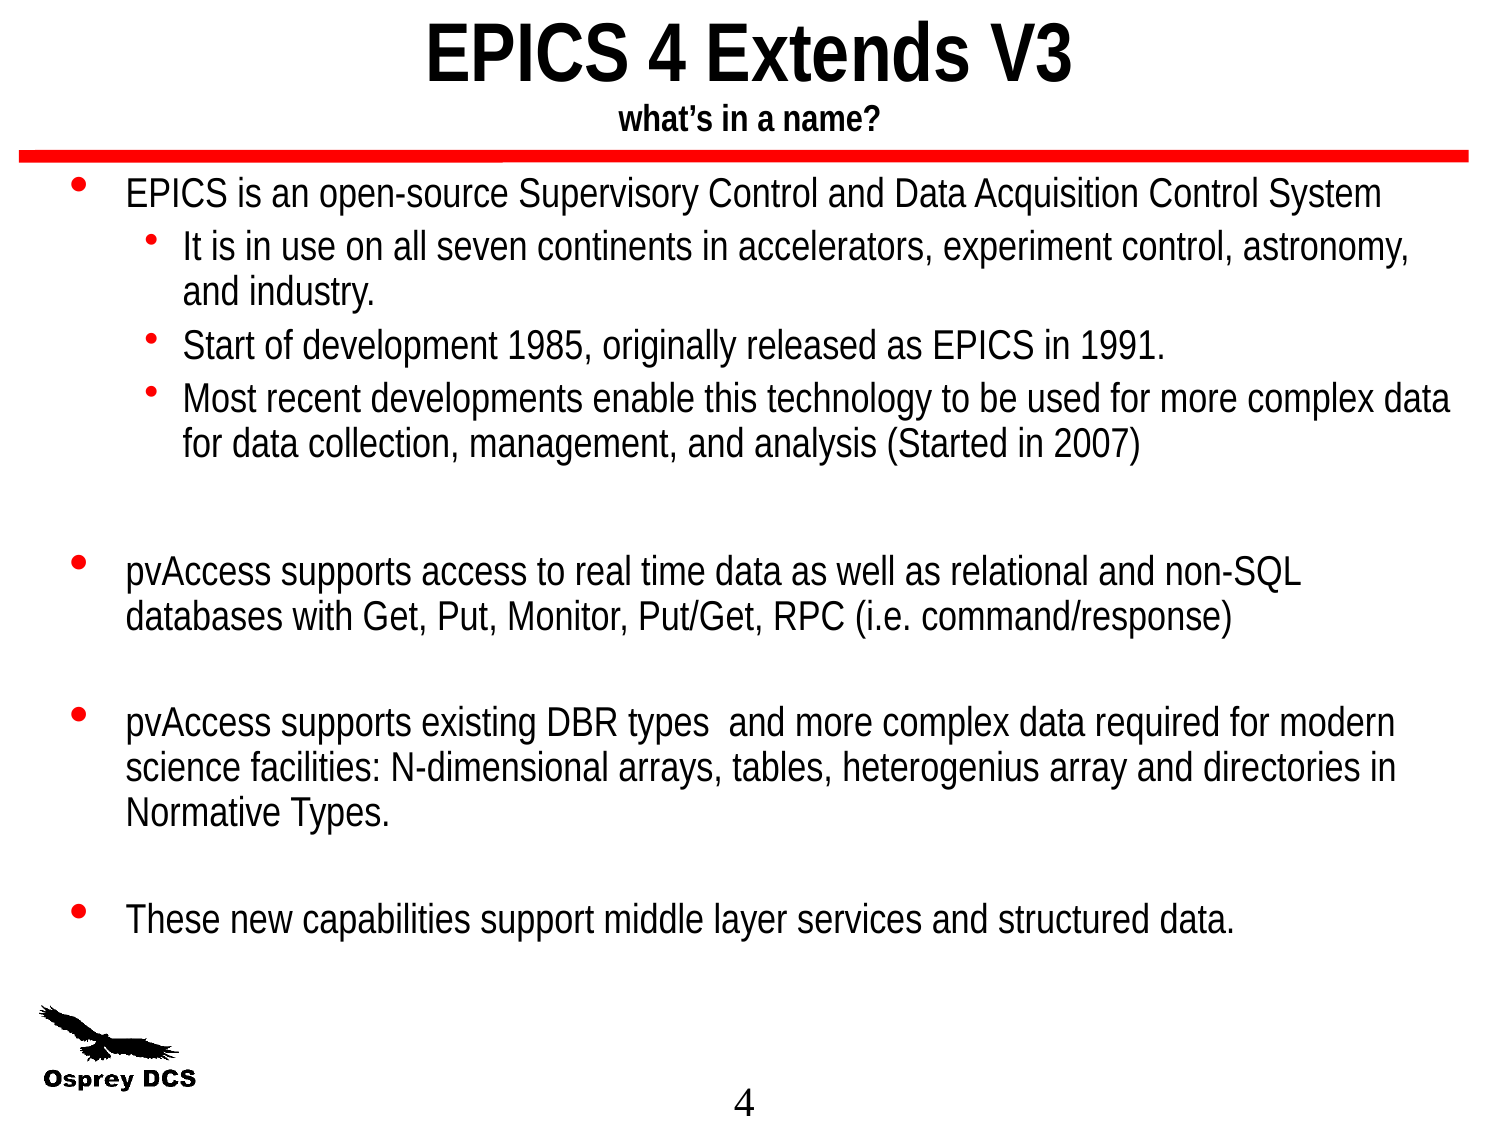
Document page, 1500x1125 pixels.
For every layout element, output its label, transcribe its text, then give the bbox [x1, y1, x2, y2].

title EPICS 4 Extends V3 what’s in a name? [0, 0, 1500, 150]
picture [33, 999, 204, 1095]
list EPICS is an open-source Supervisory Control and Data Acquisition Control System It is in use on all seven continents in accelerators, experiment control, astronomy, and industry. Start of development 1985, originally released as EPICS in 1991. Most recent developments enable this technology to be used for more complex data for data collection, management, and analysis (Started in 2007) pvAccess supports access to real time data as well as relational and non-SQL databases with Get, Put, Monitor, Put/Get, RPC (i.e. command/response) pvAccess supports existing DBR types and more complex data required for modern science facilities: N-dimensional arrays, tables, heterogenius array and directories in Normative Types. These new capabilities support middle layer services and structured data. [54, 163, 1471, 942]
